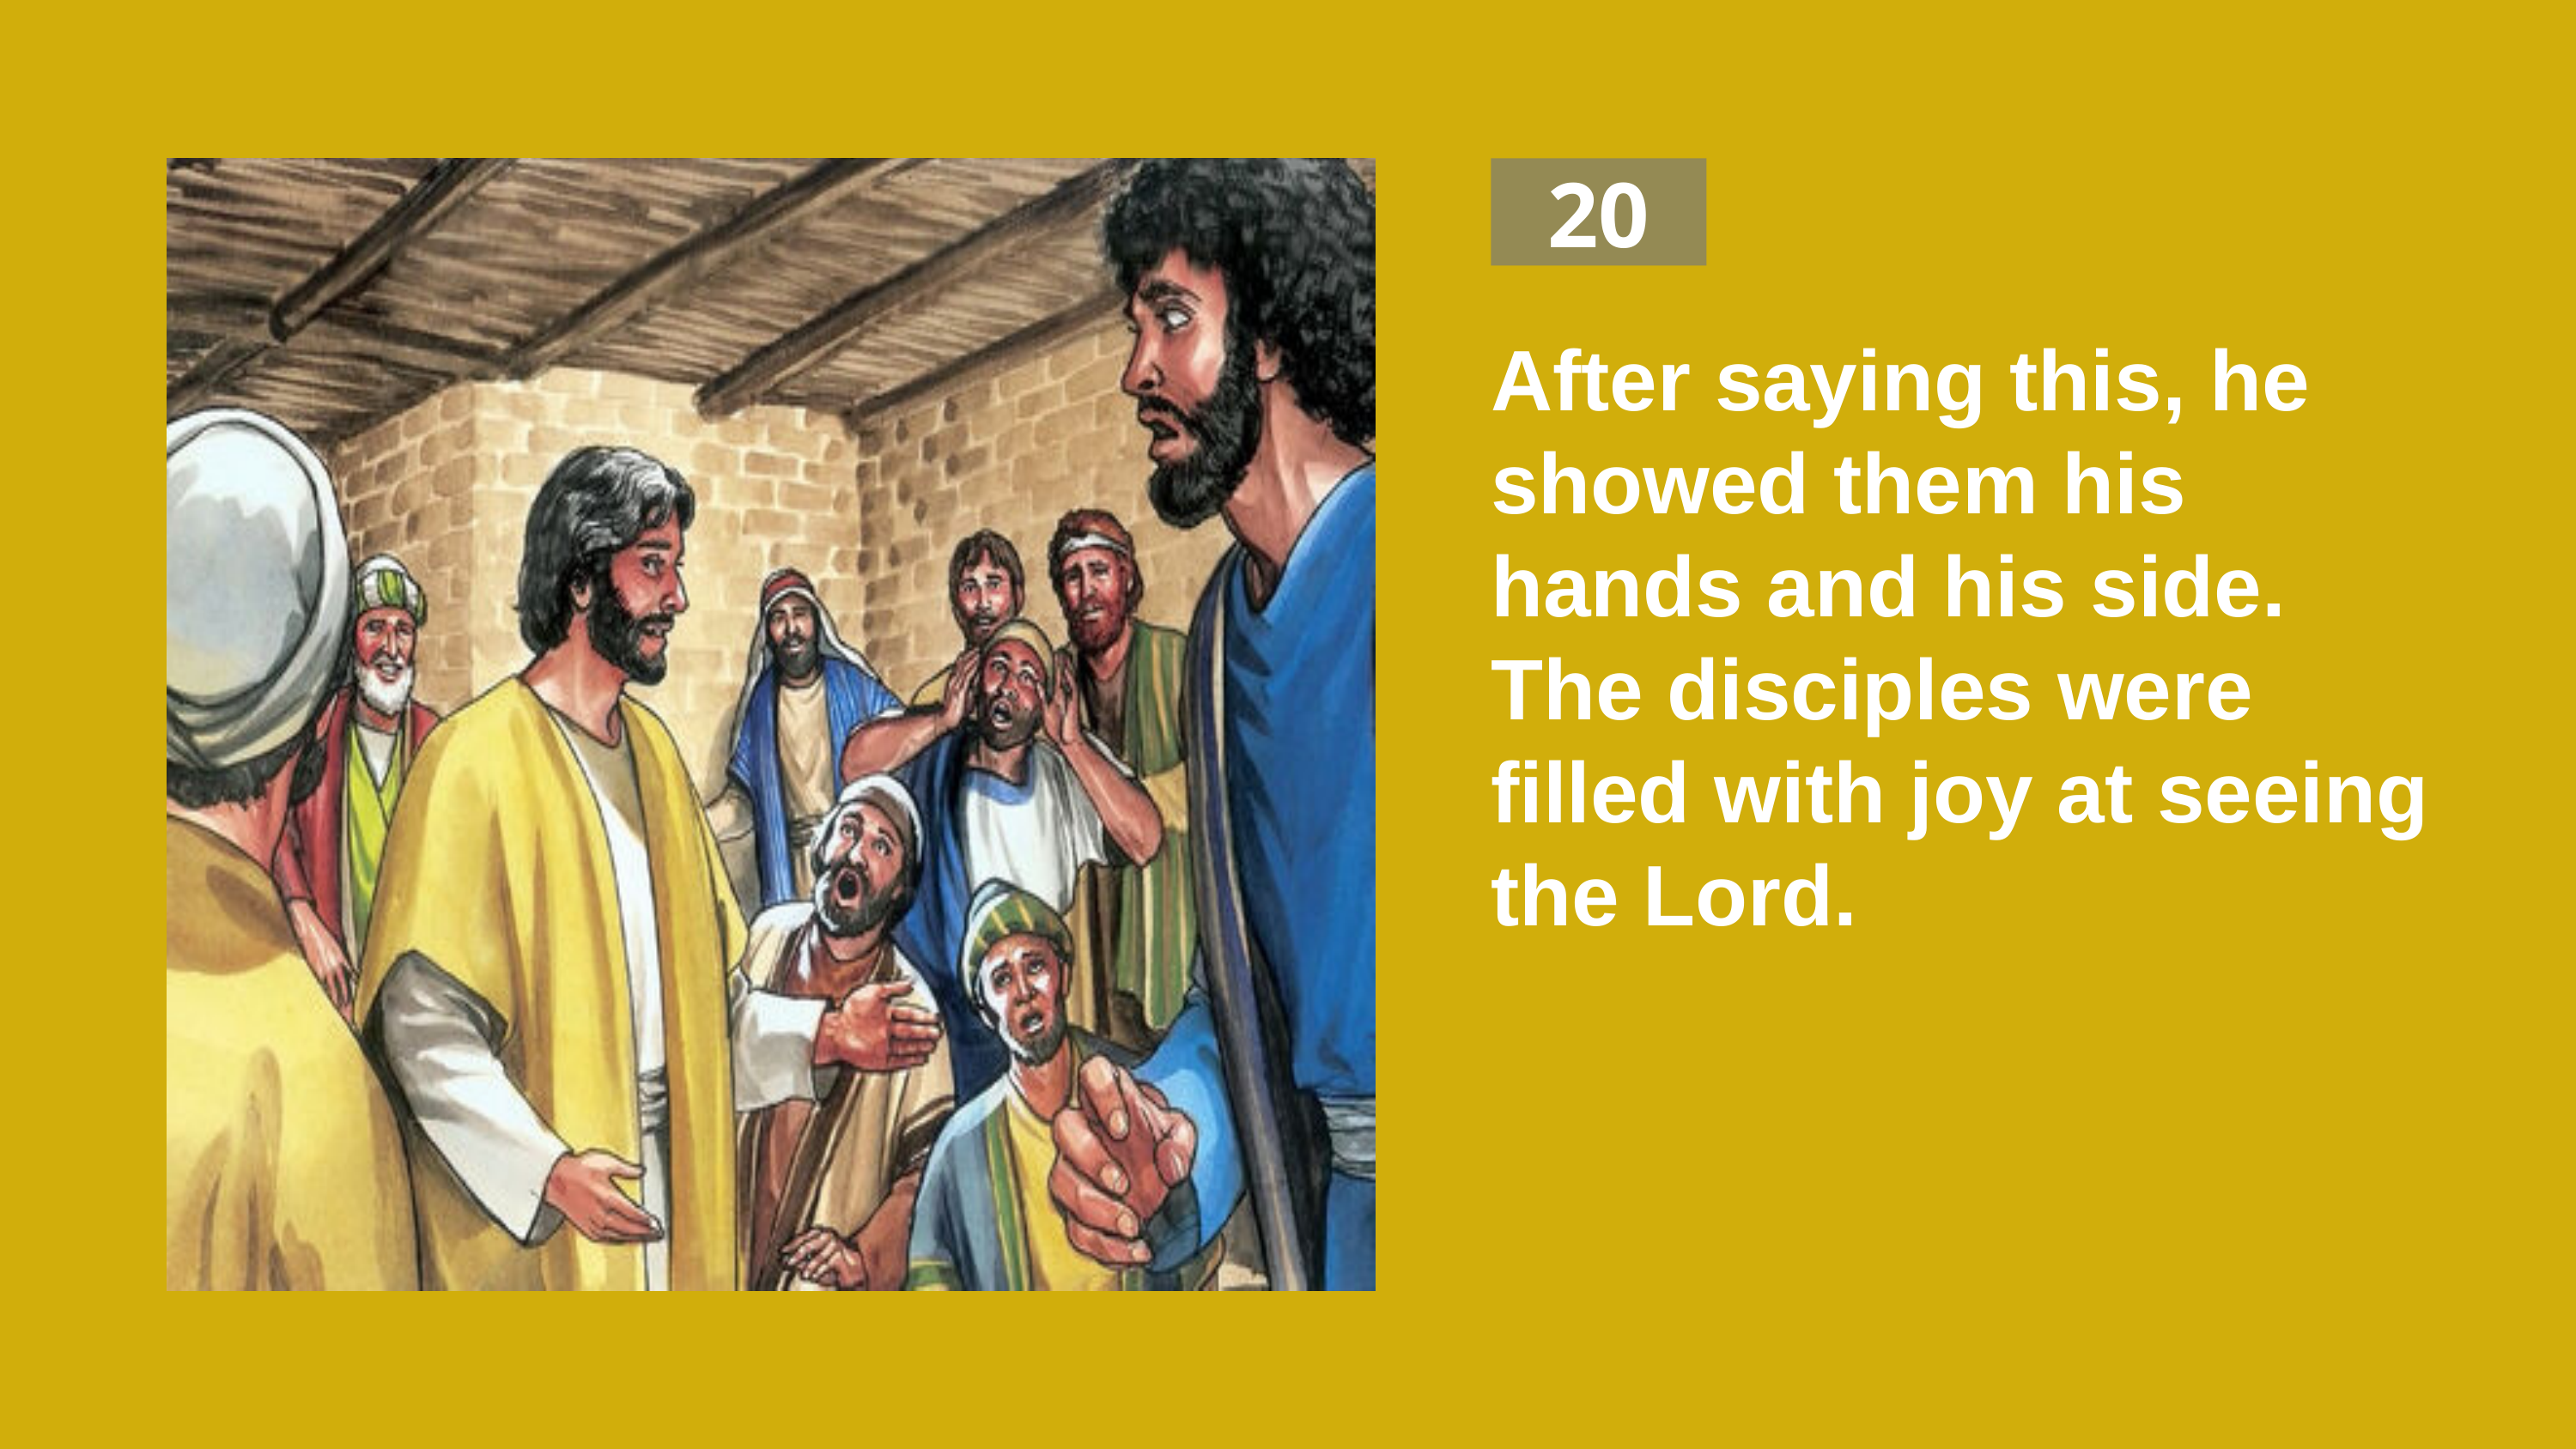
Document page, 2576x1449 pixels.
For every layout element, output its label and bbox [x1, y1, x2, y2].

text_box [1491, 158, 2445, 949]
picture [167, 158, 1376, 1291]
